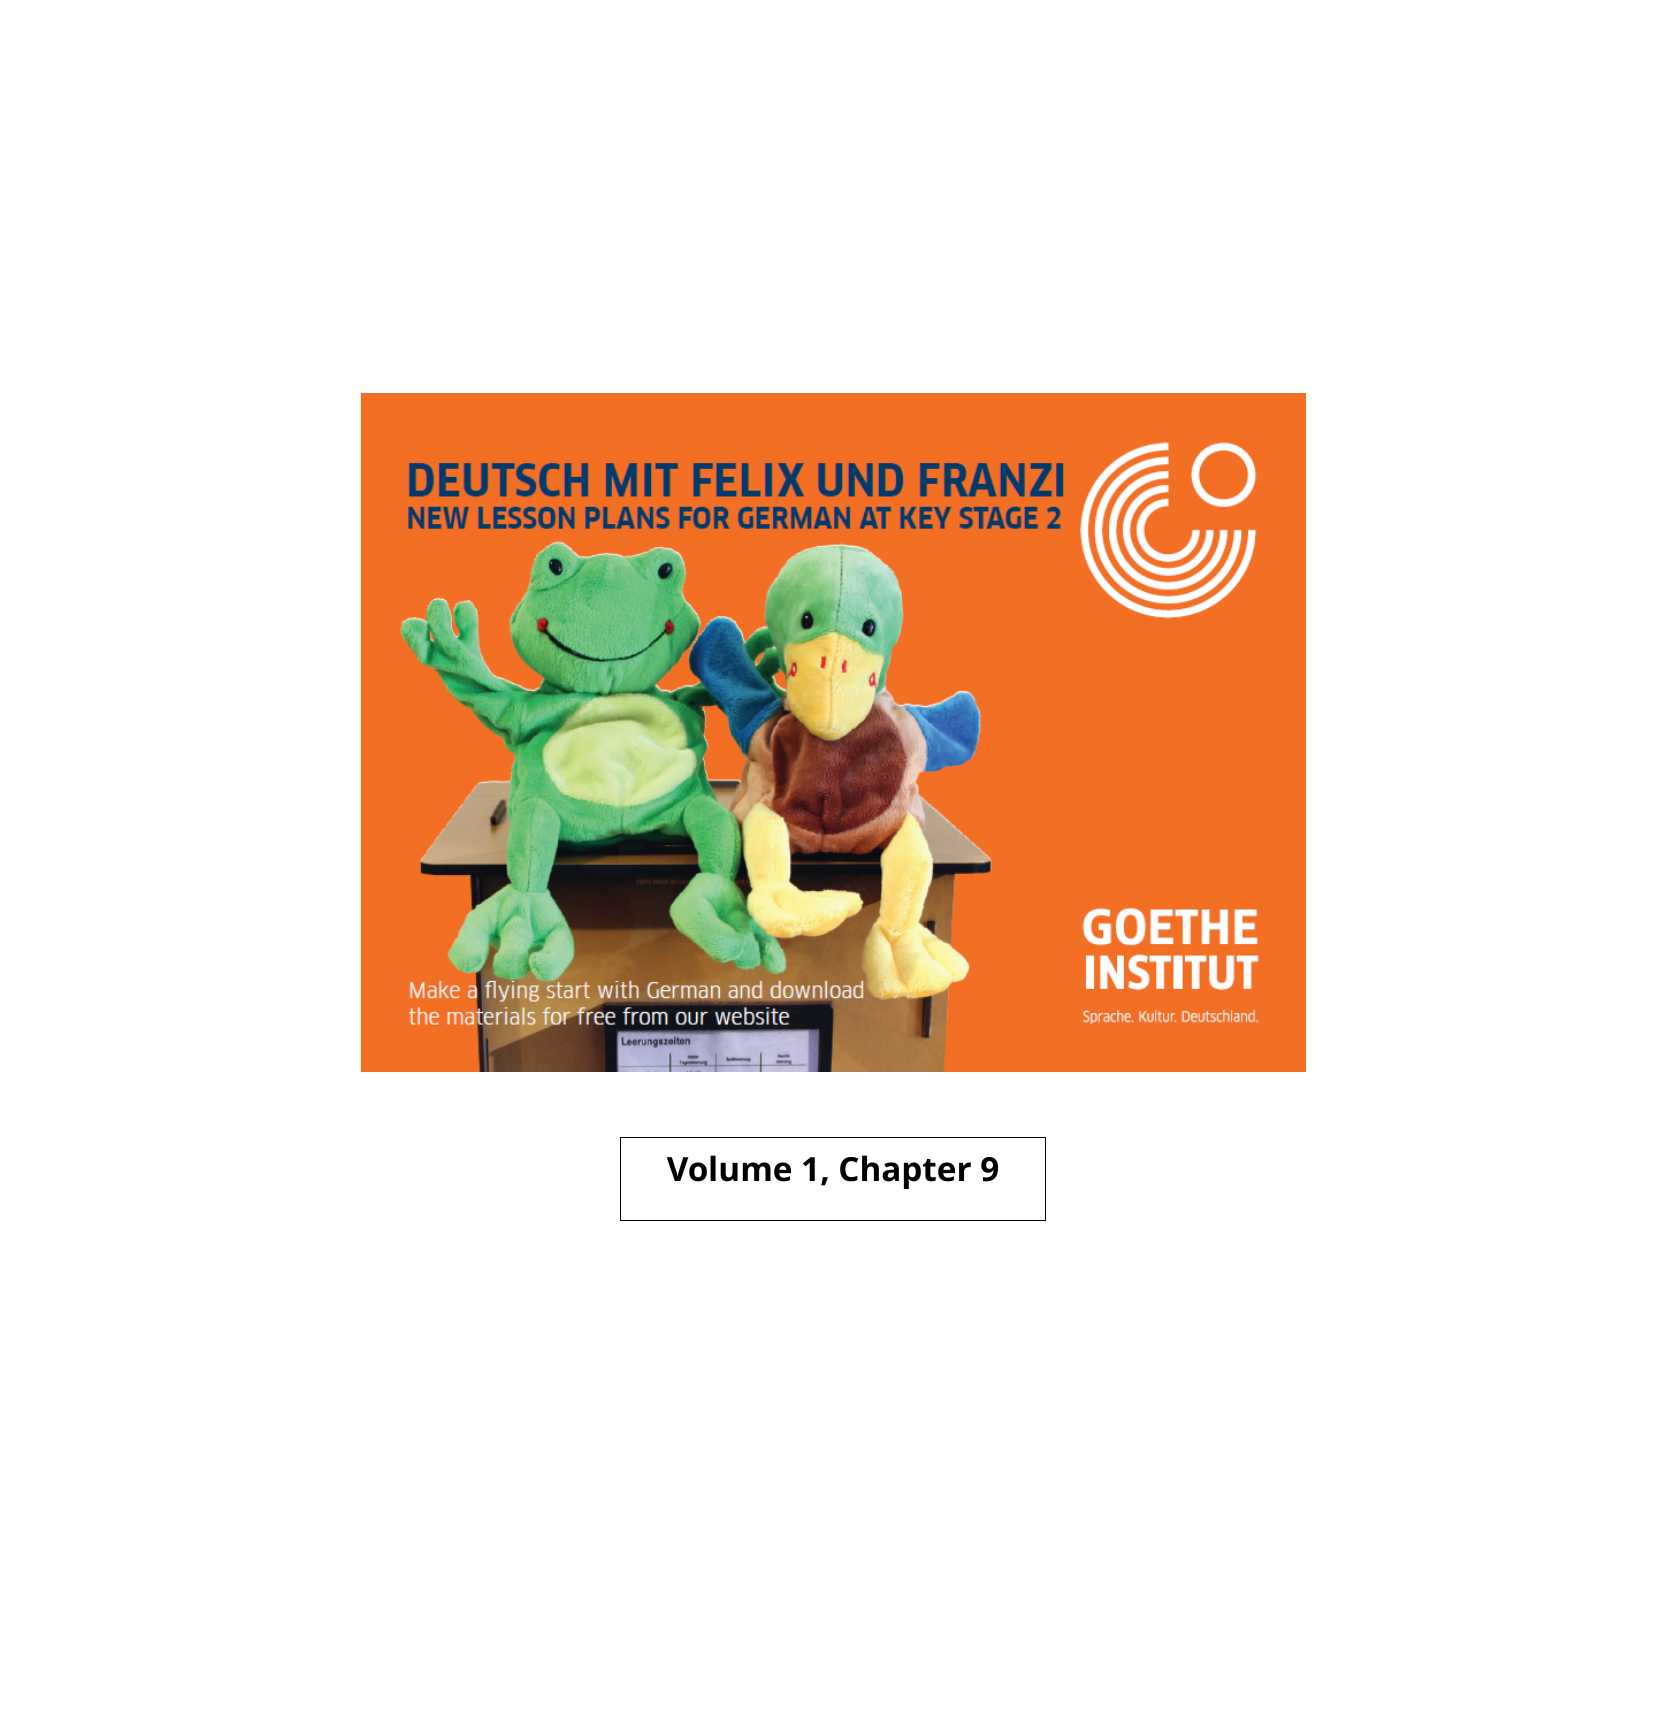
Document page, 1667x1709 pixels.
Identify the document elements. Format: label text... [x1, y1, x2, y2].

text_box Volume 1, Chapter 9 [620, 1137, 1046, 1221]
picture [360, 393, 1306, 1072]
